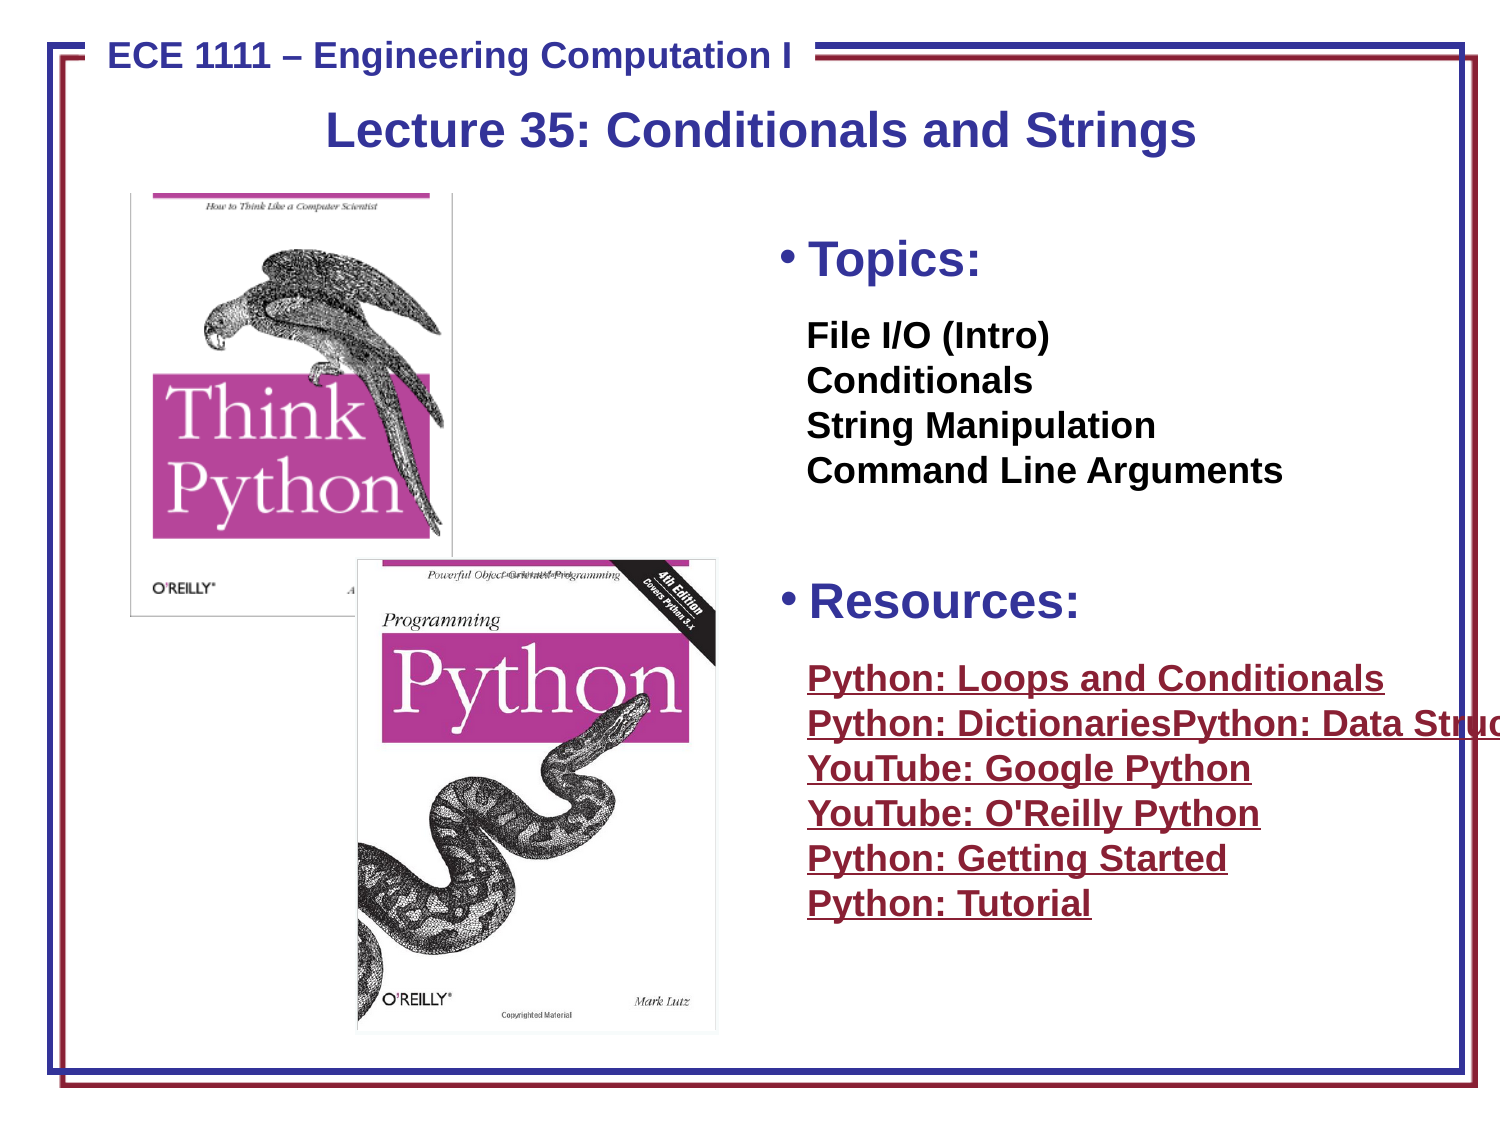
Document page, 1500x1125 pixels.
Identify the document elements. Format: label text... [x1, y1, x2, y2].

picture [130, 193, 720, 1035]
text_box Lecture 35: Conditionals and Strings [67, 90, 1457, 166]
text_box Resources: Python: Loops and Conditionals Python: Dictionaries Python: Data Structures Lynda: Up and Running YouTube: Google Python YouTube: O'Reilly Python Python: Getting Started Python: Tutorial [780, 568, 1418, 1035]
text_box Topics: File I/O (Intro) Conditionals String Manipulation Command Line Arguments [779, 226, 1440, 556]
